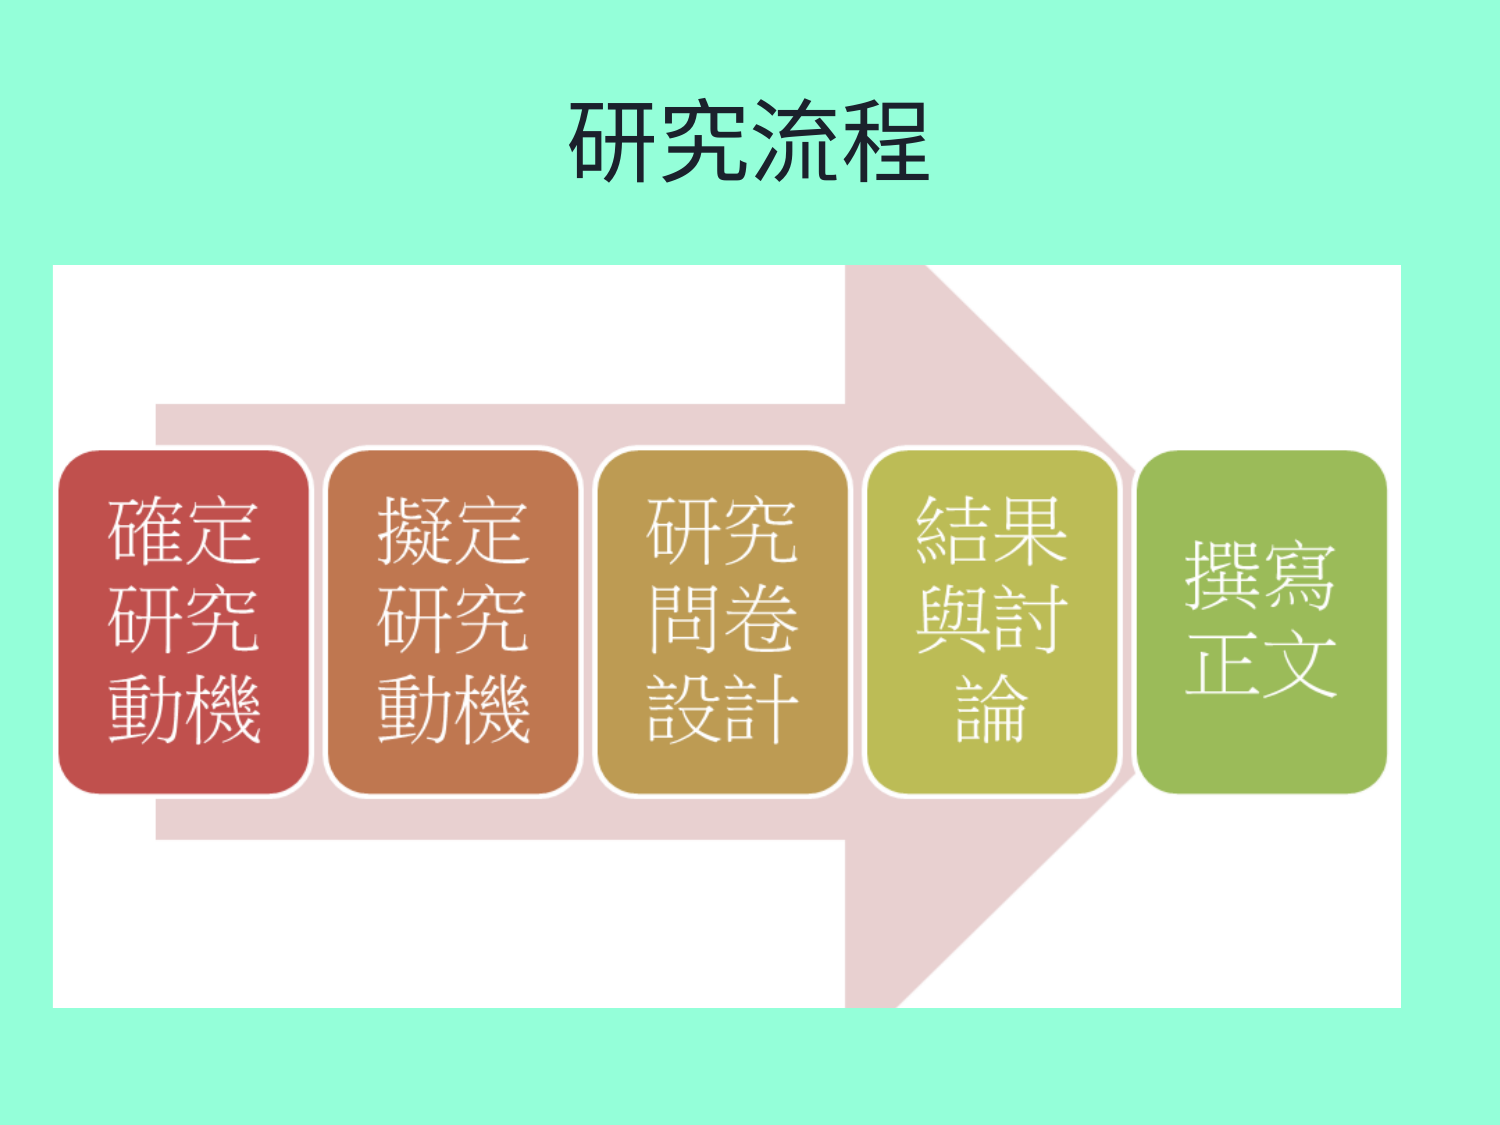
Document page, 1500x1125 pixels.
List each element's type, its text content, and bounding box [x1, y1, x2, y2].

title 研究流程 [75, 45, 1425, 233]
picture [52, 265, 1500, 1009]
